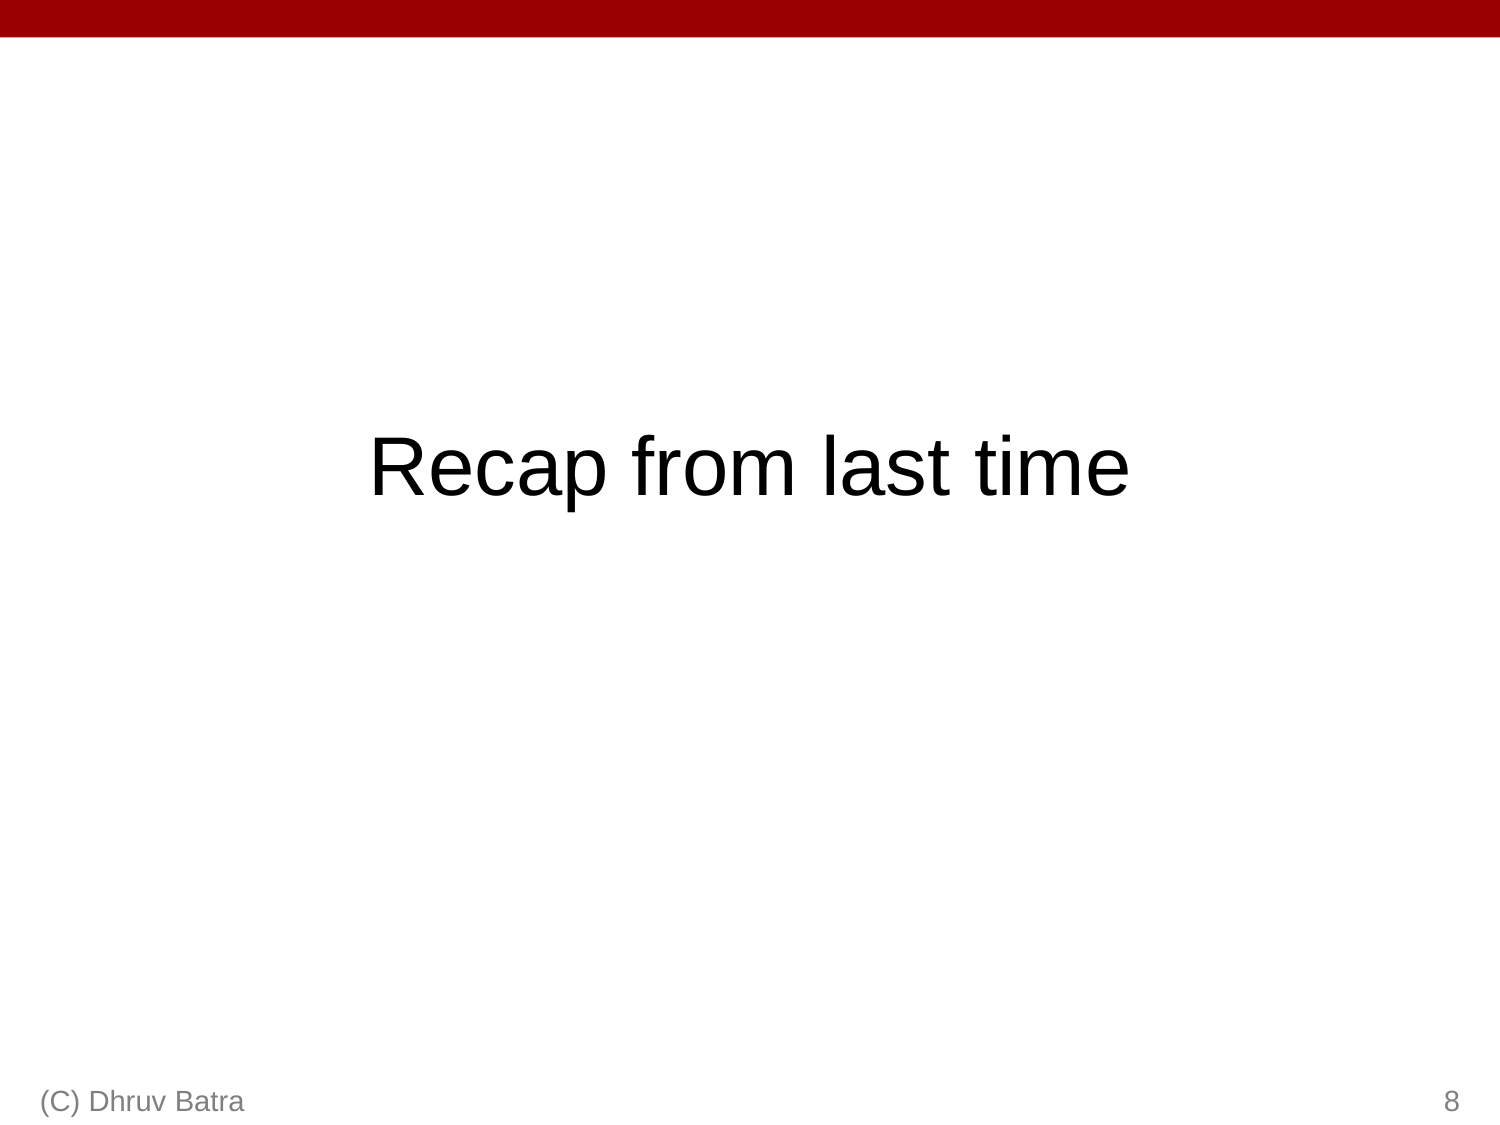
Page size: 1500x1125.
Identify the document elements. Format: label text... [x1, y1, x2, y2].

slide_number 8 [1162, 1049, 1476, 1125]
footer (C) Dhruv Batra [24, 1049, 501, 1125]
list Recap from last time [112, 187, 1388, 1051]
